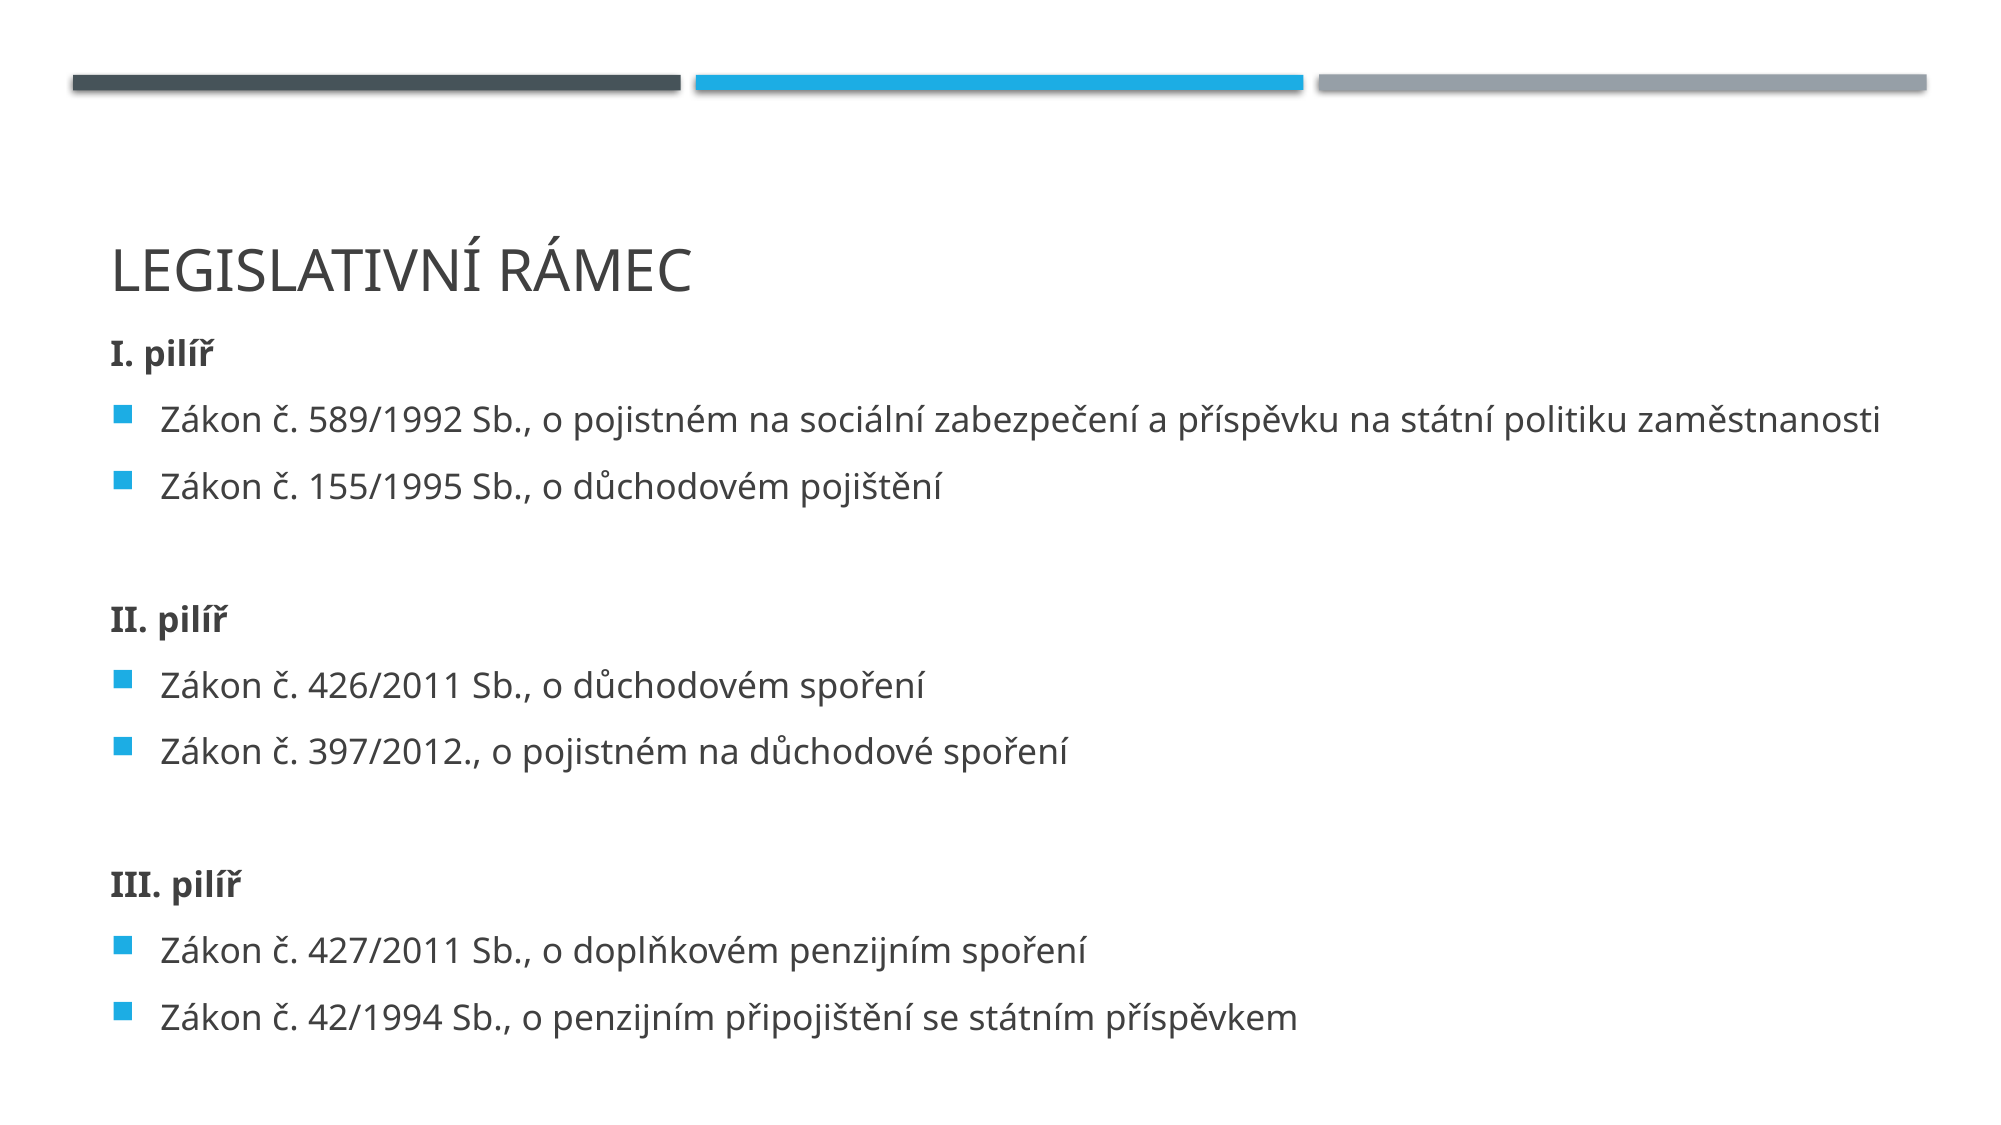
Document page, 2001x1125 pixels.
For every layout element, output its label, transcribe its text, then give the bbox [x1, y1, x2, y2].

list I. pilíř Zákon č. 589/1992 Sb., o pojistném na sociální zabezpečení a příspěvku na státní politiku zaměstnanosti Zákon č. 155/1995 Sb., o důchodovém pojištění II. pilíř Zákon č. 426/2011 Sb., o důchodovém spoření Zákon č. 397/2012., o pojistném na důchodové spoření III. pilíř Zákon č. 427/2011 Sb., o doplňkovém penzijním spoření Zákon č. 42/1994 Sb., o penzijním připojištění se státním příspěvkem [95, 383, 1905, 981]
title Legislativní rámec [95, 115, 1905, 311]
